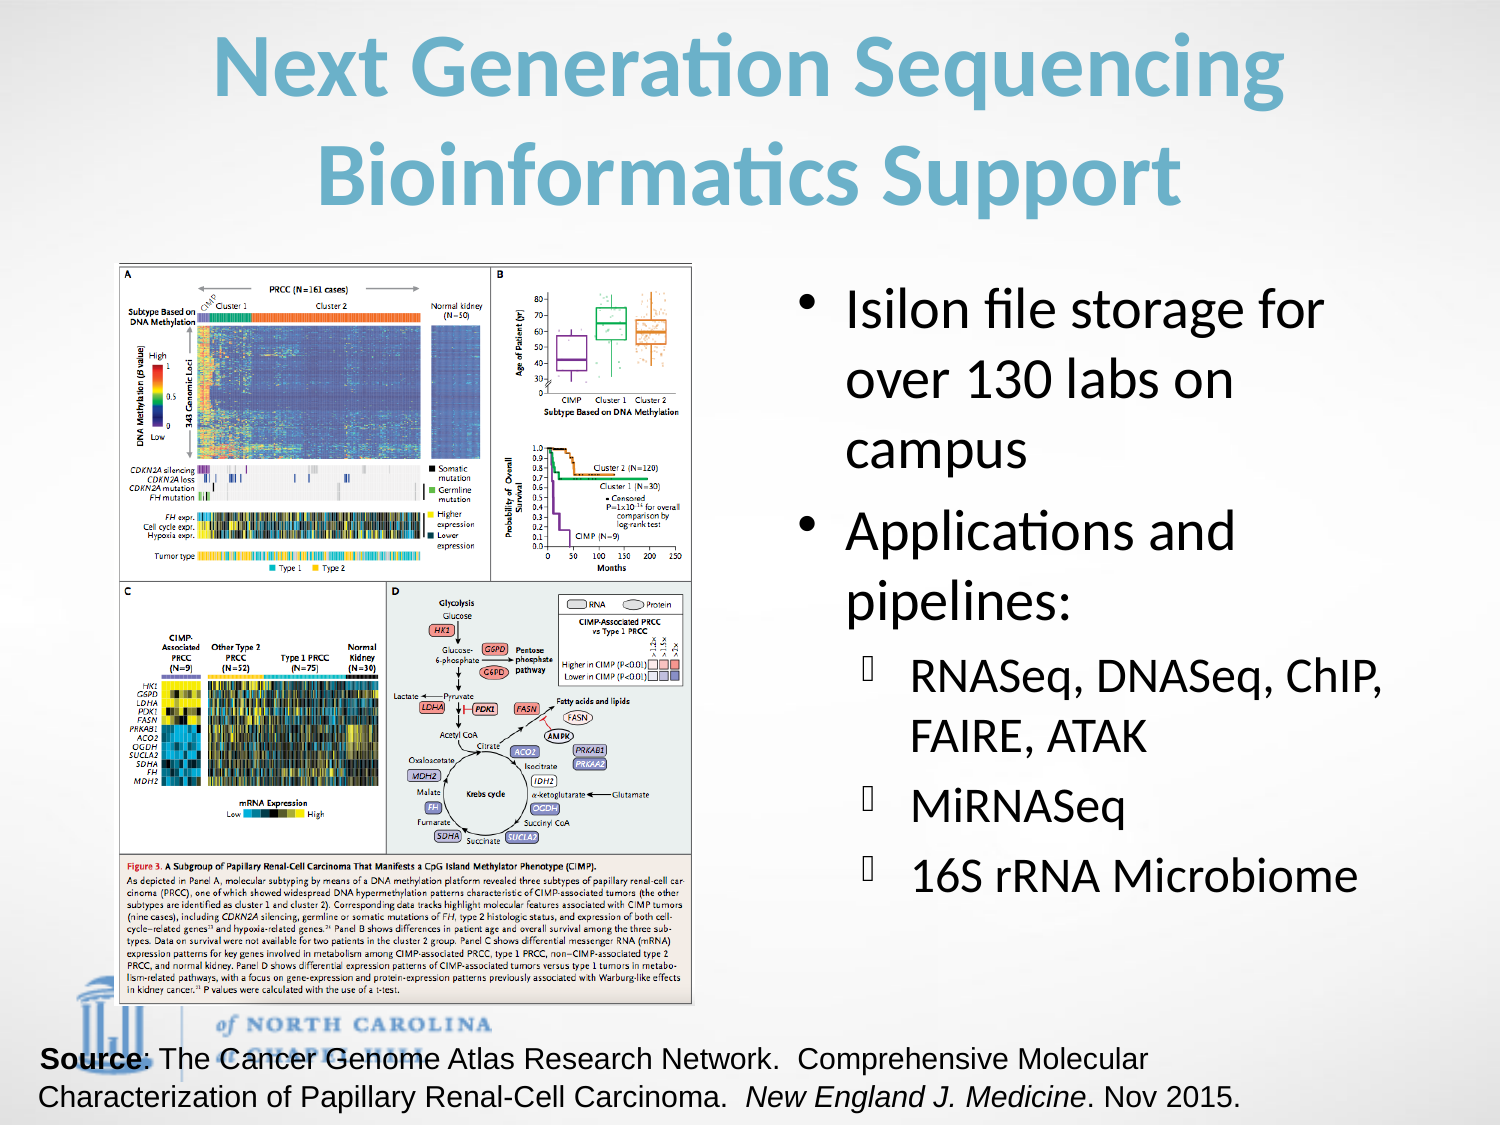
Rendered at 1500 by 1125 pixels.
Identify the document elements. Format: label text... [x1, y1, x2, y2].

picture [0, 233, 1500, 1125]
text_box Source: The Cancer Genome Atlas Research Network. Comprehensive Molecular Characterization of Papillary Renal-Cell Carcinoma. New England J. Medicine. Nov 2015. [16, 1023, 1262, 1109]
title Next Generation Sequencing Bioinformatics Support [0, 0, 1500, 233]
list Isilon file storage for over 130 labs on campus Applications and pipelines: RNASeq, DNASeq, ChIP, FAIRE, ATAK MiRNASeq 16S rRNA Microbiome [766, 263, 1426, 1006]
